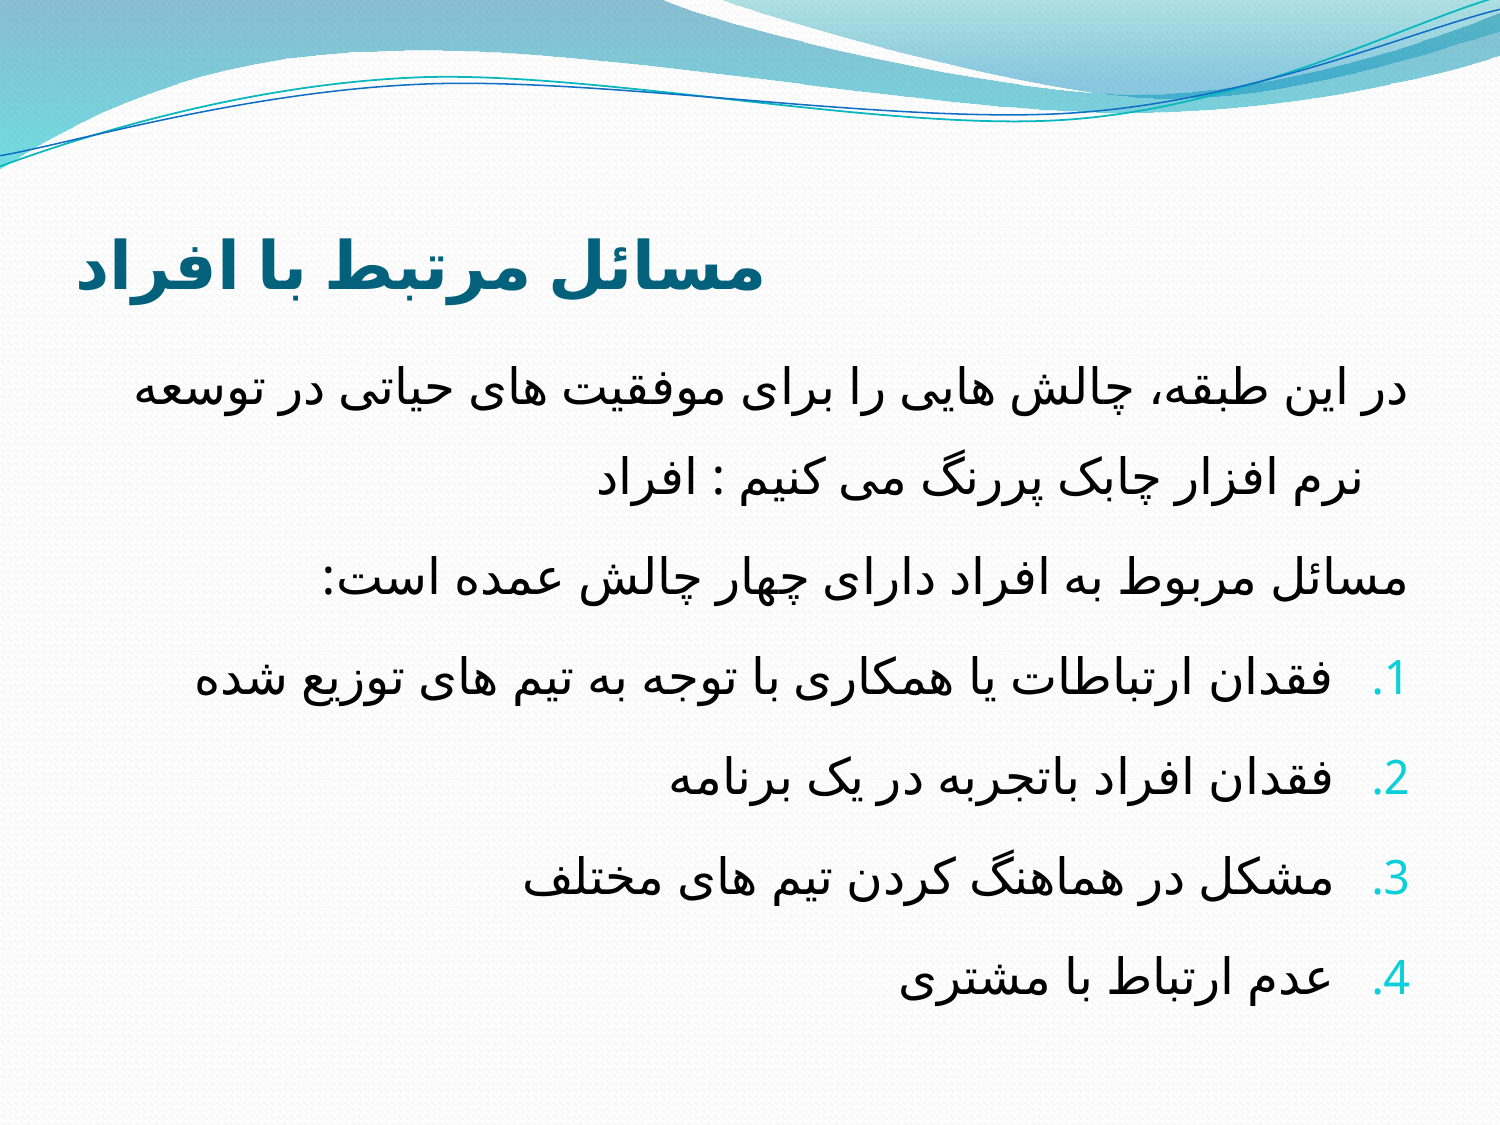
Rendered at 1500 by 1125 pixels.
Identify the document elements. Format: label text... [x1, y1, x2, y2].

list در این طبقه، چالش هایی را برای موفقیت های حیاتی در توسعه نرم افزار چابک پررنگ می کنیم : افراد مسائل مربوط به افراد دارای چهار چالش عمده است: فقدان ارتباطات یا همکاری با توجه به تیم های توزیع شده فقدان افراد باتجربه در یک برنامه مشکل در هماهنگ کردن تیم های مختلف عدم ارتباط با مشتری [75, 317, 1425, 1038]
title مسائل مرتبط با افراد [75, 115, 1425, 303]
